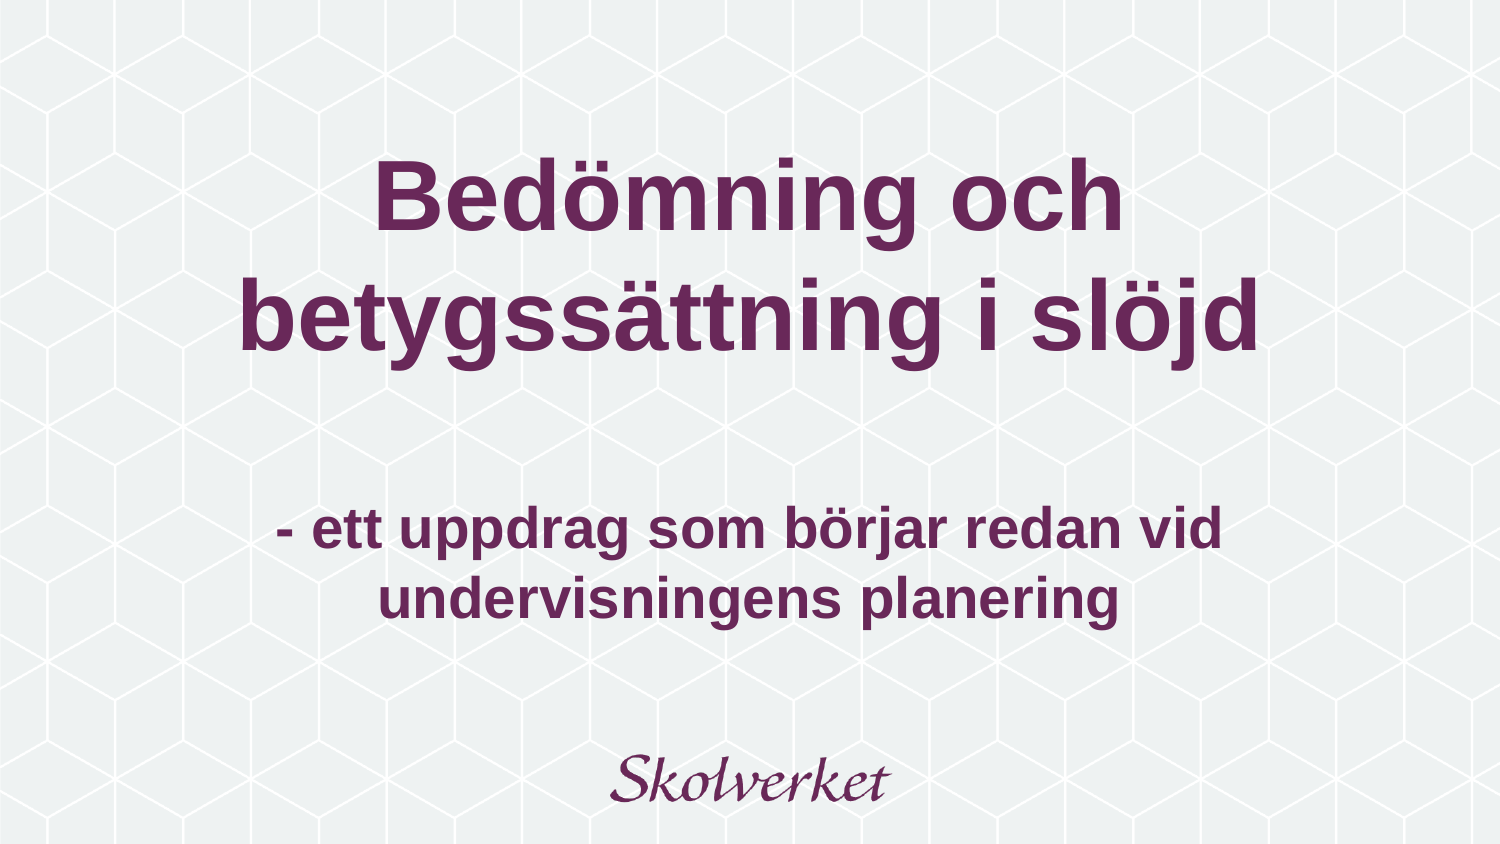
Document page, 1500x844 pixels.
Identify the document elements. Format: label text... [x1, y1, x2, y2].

picture [0, 0, 1500, 844]
title Bedömning och betygssättning i slöjd - ett uppdrag som börjar redan vid undervisningens planering [187, 259, 1313, 503]
